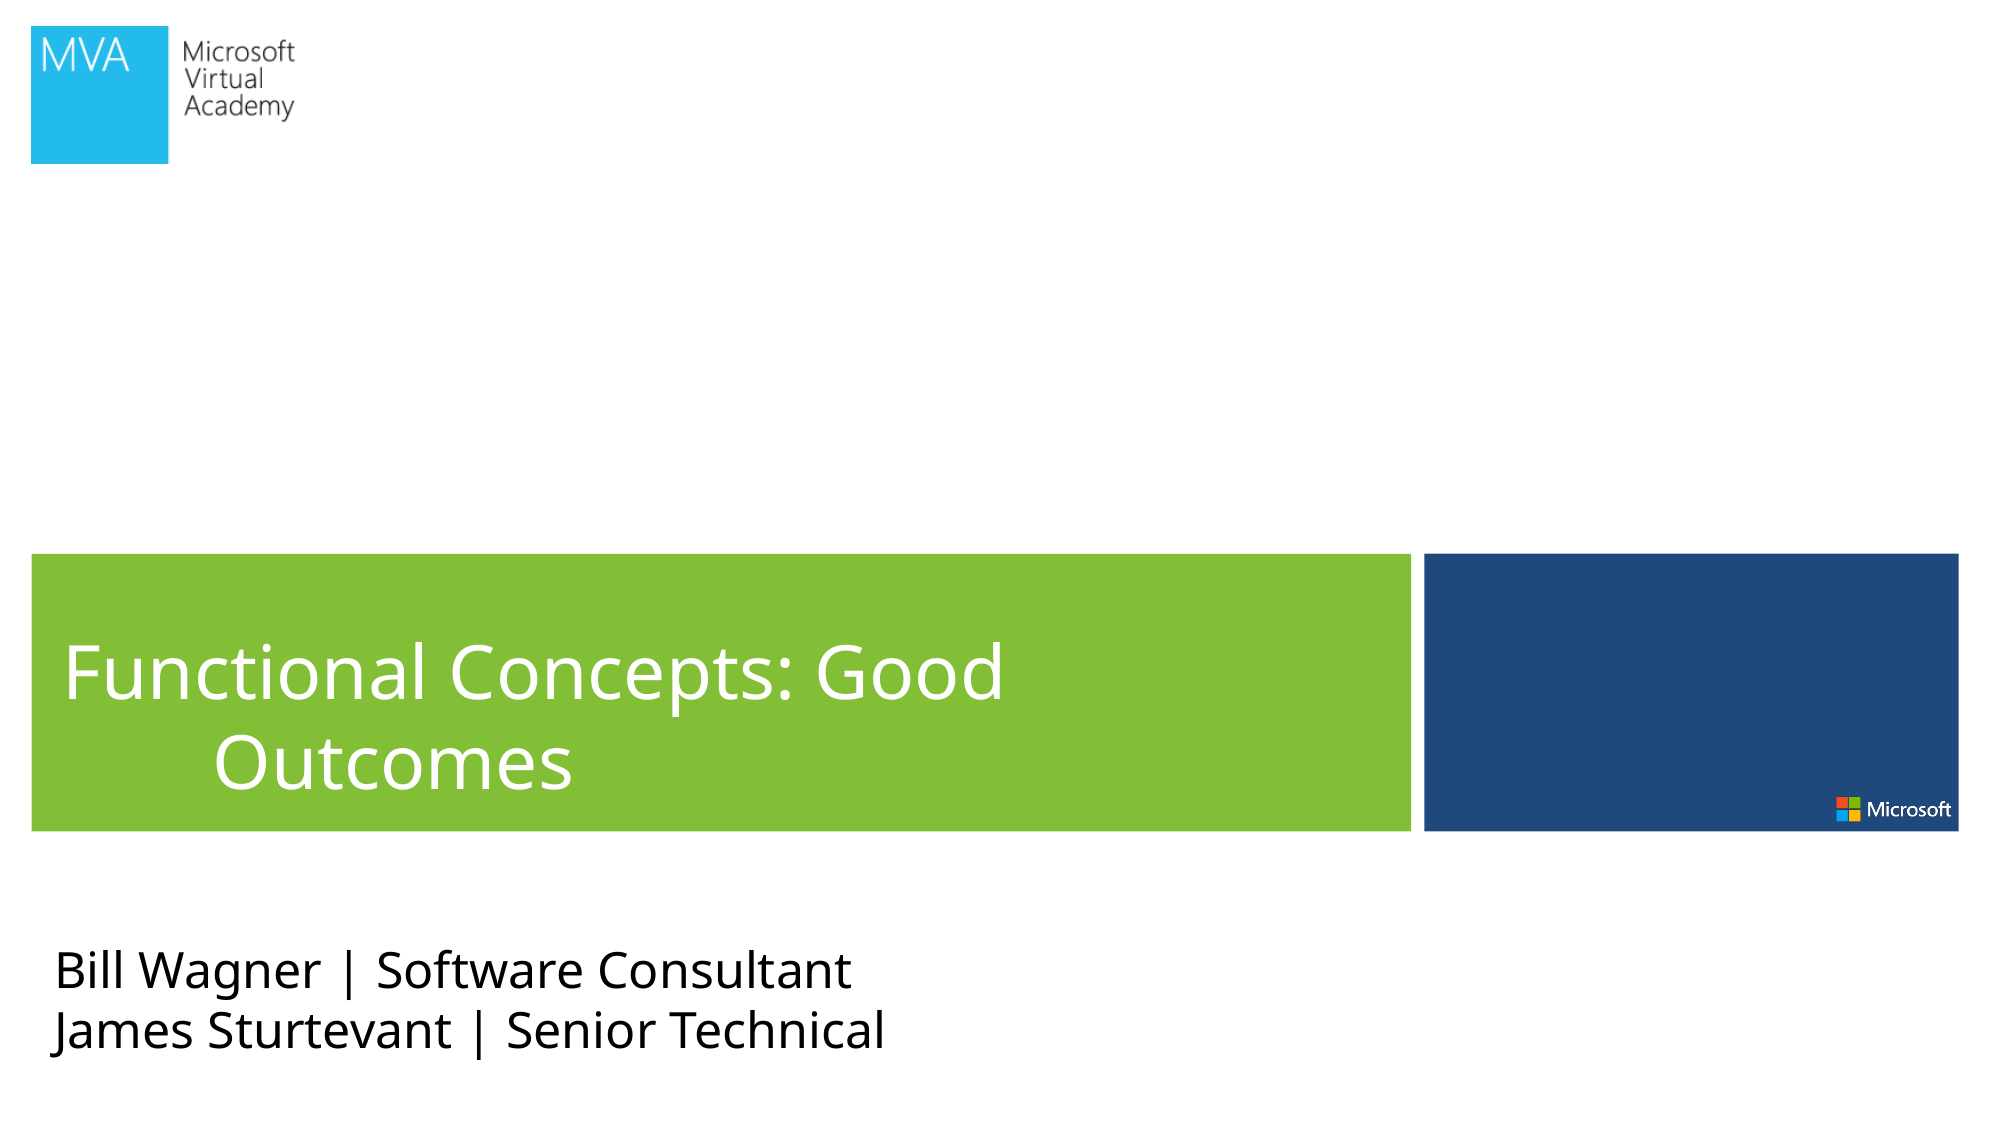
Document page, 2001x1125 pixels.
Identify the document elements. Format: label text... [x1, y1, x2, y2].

subtitle Bill Wagner | Software Consultant James Sturtevant | Senior Technical [31, 841, 1412, 1082]
picture [1834, 790, 1956, 827]
list Functional Concepts: Good Outcomes [47, 568, 1396, 813]
picture [31, 26, 374, 164]
